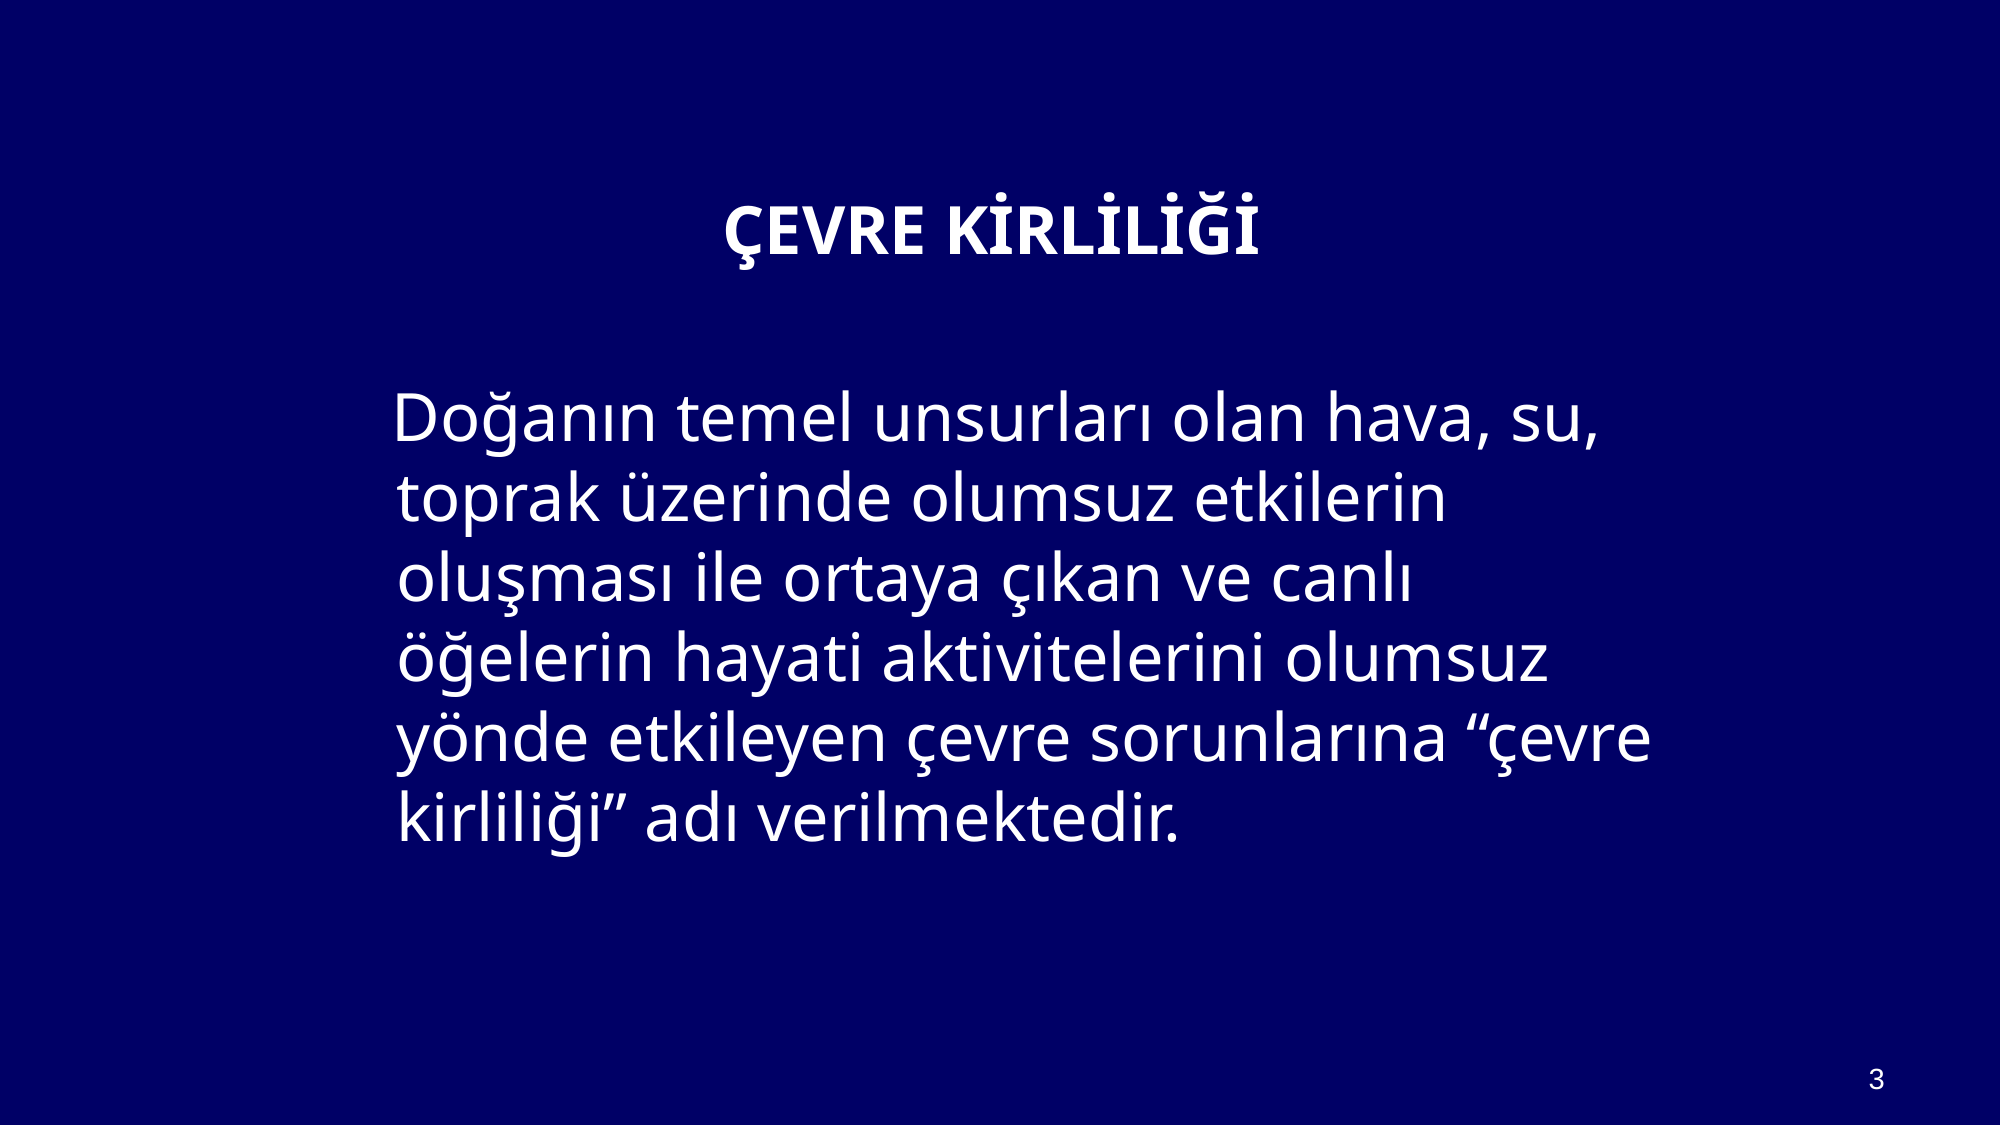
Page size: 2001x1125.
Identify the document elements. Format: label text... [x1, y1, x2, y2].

list ÇEVRE KİRLİLİĞİ Doğanın temel unsurları olan hava, su, toprak üzerinde olumsuz etkilerin oluşması ile ortaya çıkan ve canlı öğelerin hayati aktivitelerini olumsuz yönde etkileyen çevre sorunlarına “çevre kirliliği” adı verilmektedir. [324, 87, 1676, 1001]
slide_number 3 [1433, 1024, 1901, 1103]
